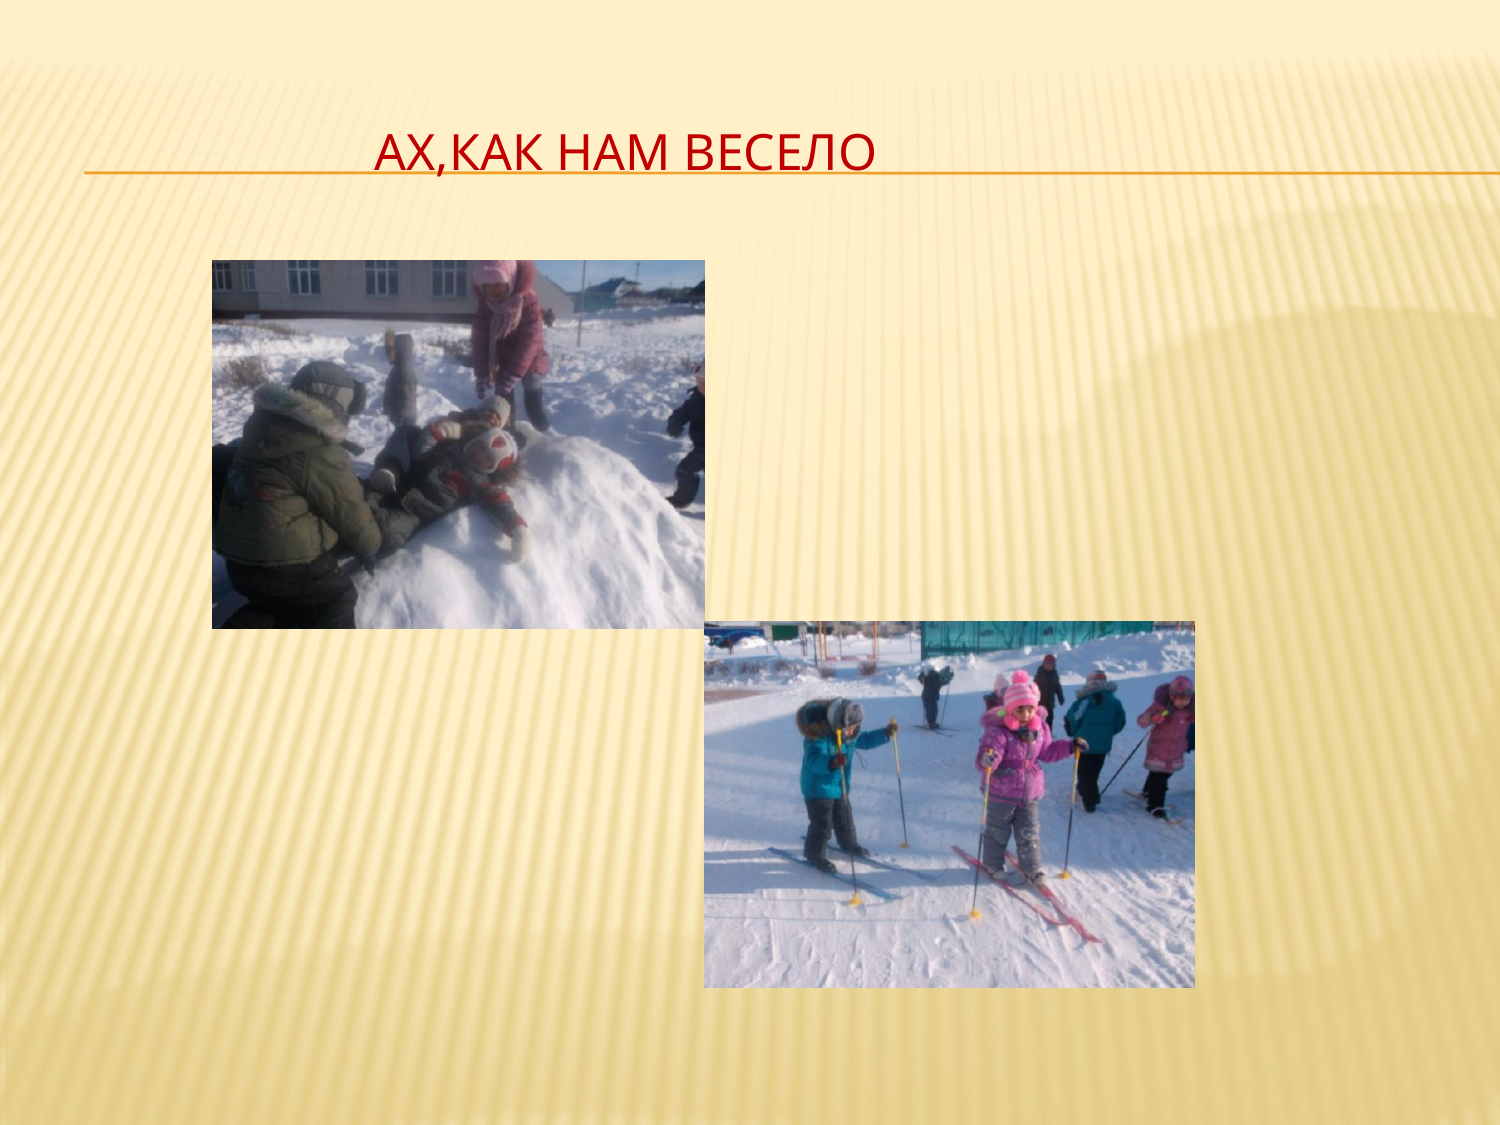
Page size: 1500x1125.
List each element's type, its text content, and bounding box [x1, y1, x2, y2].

picture [211, 260, 1195, 988]
title Ах,как нам весело [49, 75, 1475, 213]
